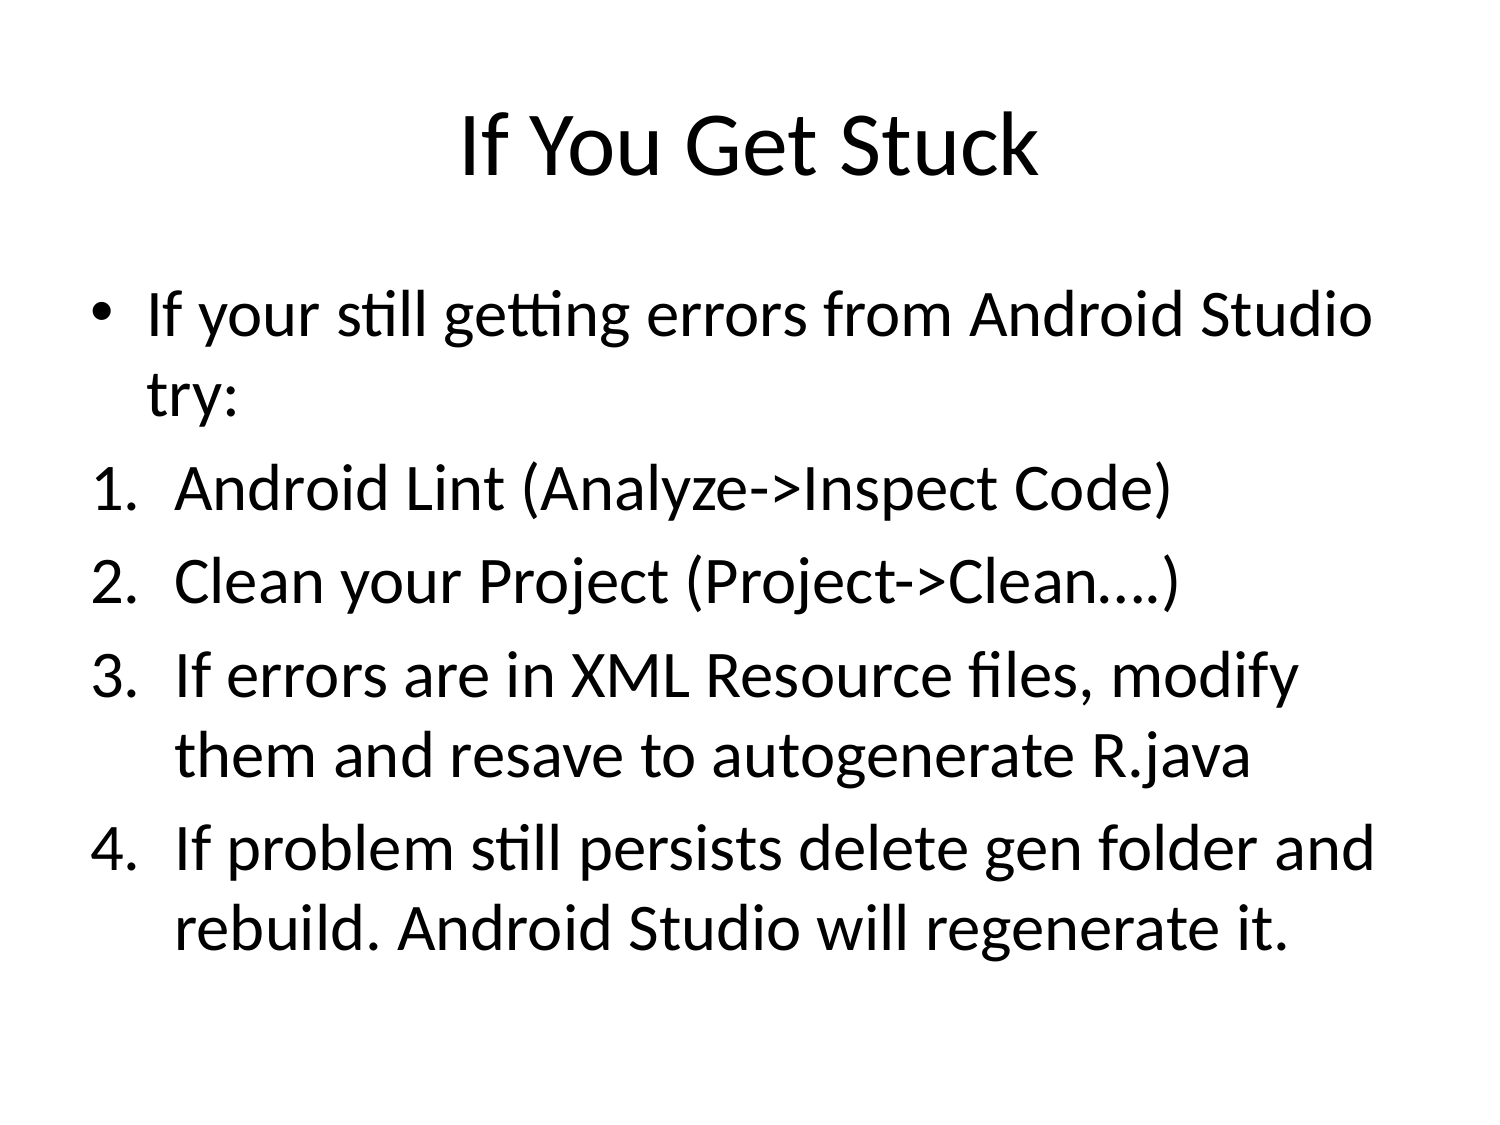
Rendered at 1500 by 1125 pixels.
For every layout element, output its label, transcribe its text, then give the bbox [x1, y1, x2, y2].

list If your still getting errors from Android Studio try: Android Lint (Analyze->Inspect Code) Clean your Project (Project->Clean….) If errors are in XML Resource files, modify them and resave to autogenerate R.java If problem still persists delete gen folder and rebuild. Android Studio will regenerate it. [75, 262, 1425, 1005]
title If You Get Stuck [75, 45, 1425, 233]
